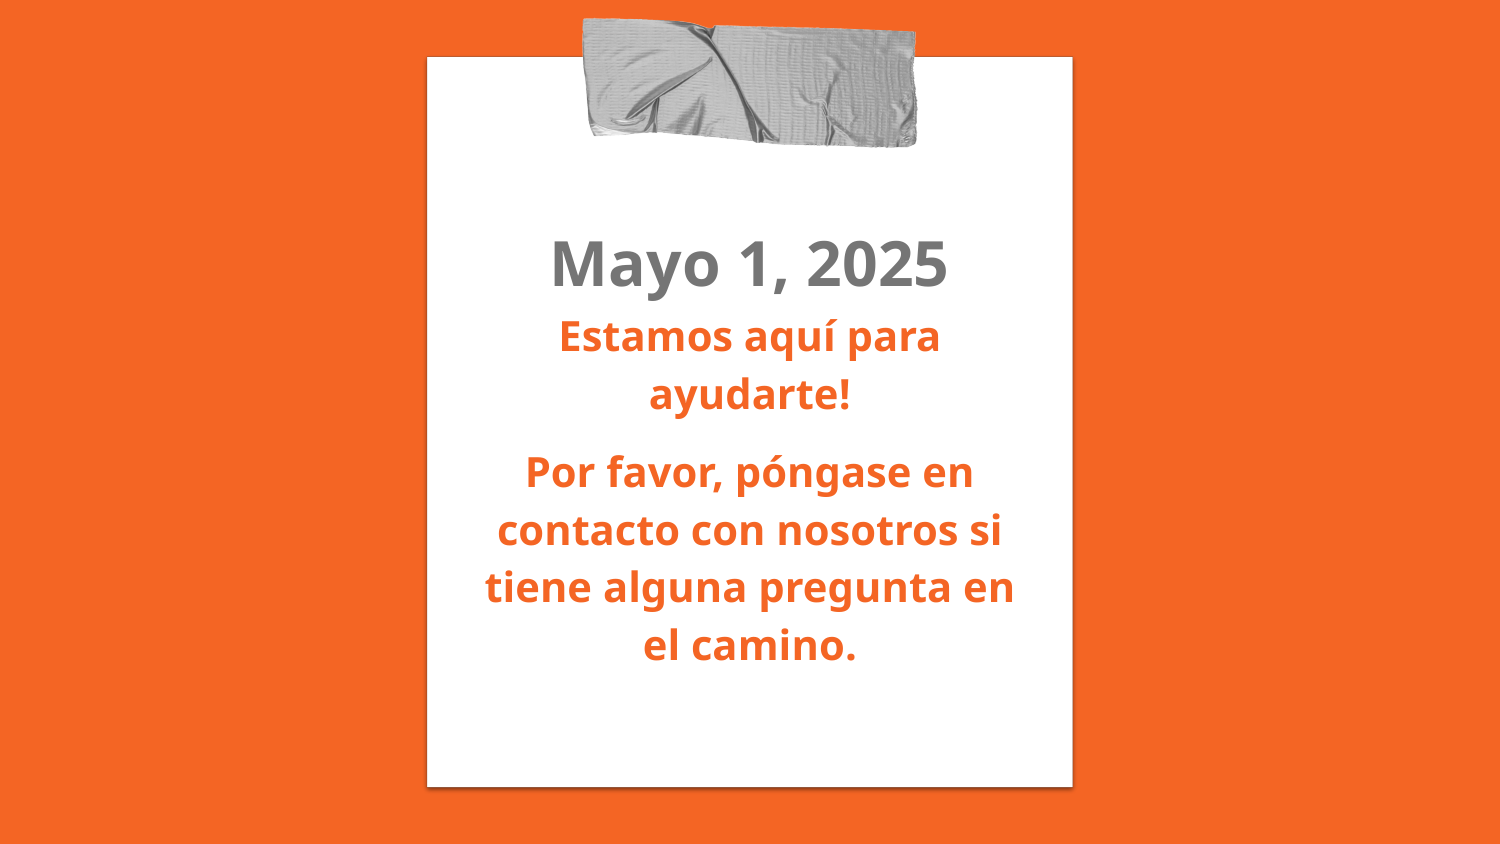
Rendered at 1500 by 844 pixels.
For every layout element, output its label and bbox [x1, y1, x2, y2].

picture [400, 16, 1100, 818]
